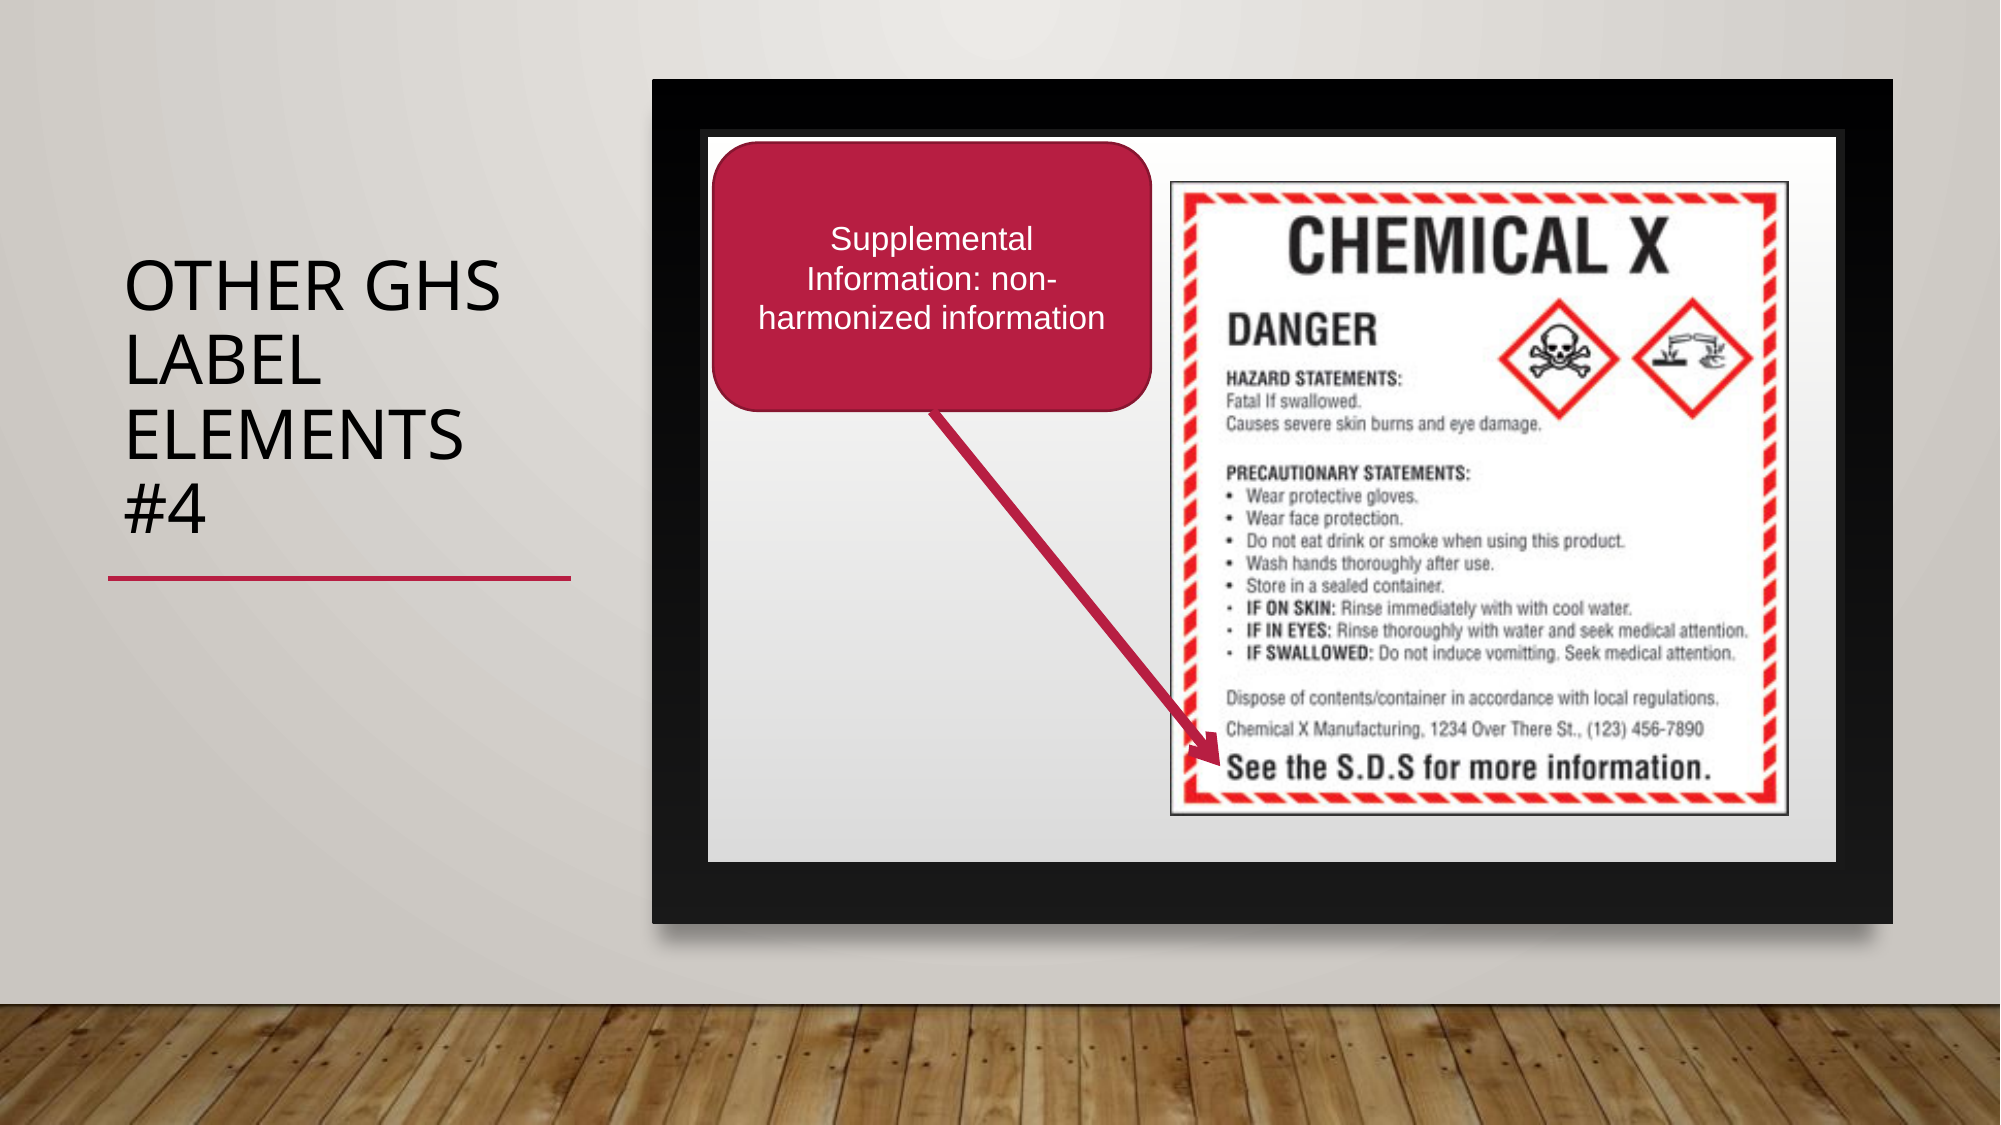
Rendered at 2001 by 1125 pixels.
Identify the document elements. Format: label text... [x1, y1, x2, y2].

picture [0, 1006, 2000, 1125]
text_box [931, 410, 1221, 767]
text_box [0, 0, 2000, 1004]
title Other ghs label elements #4 [108, 241, 572, 549]
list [1170, 181, 1790, 817]
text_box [652, 78, 1894, 924]
